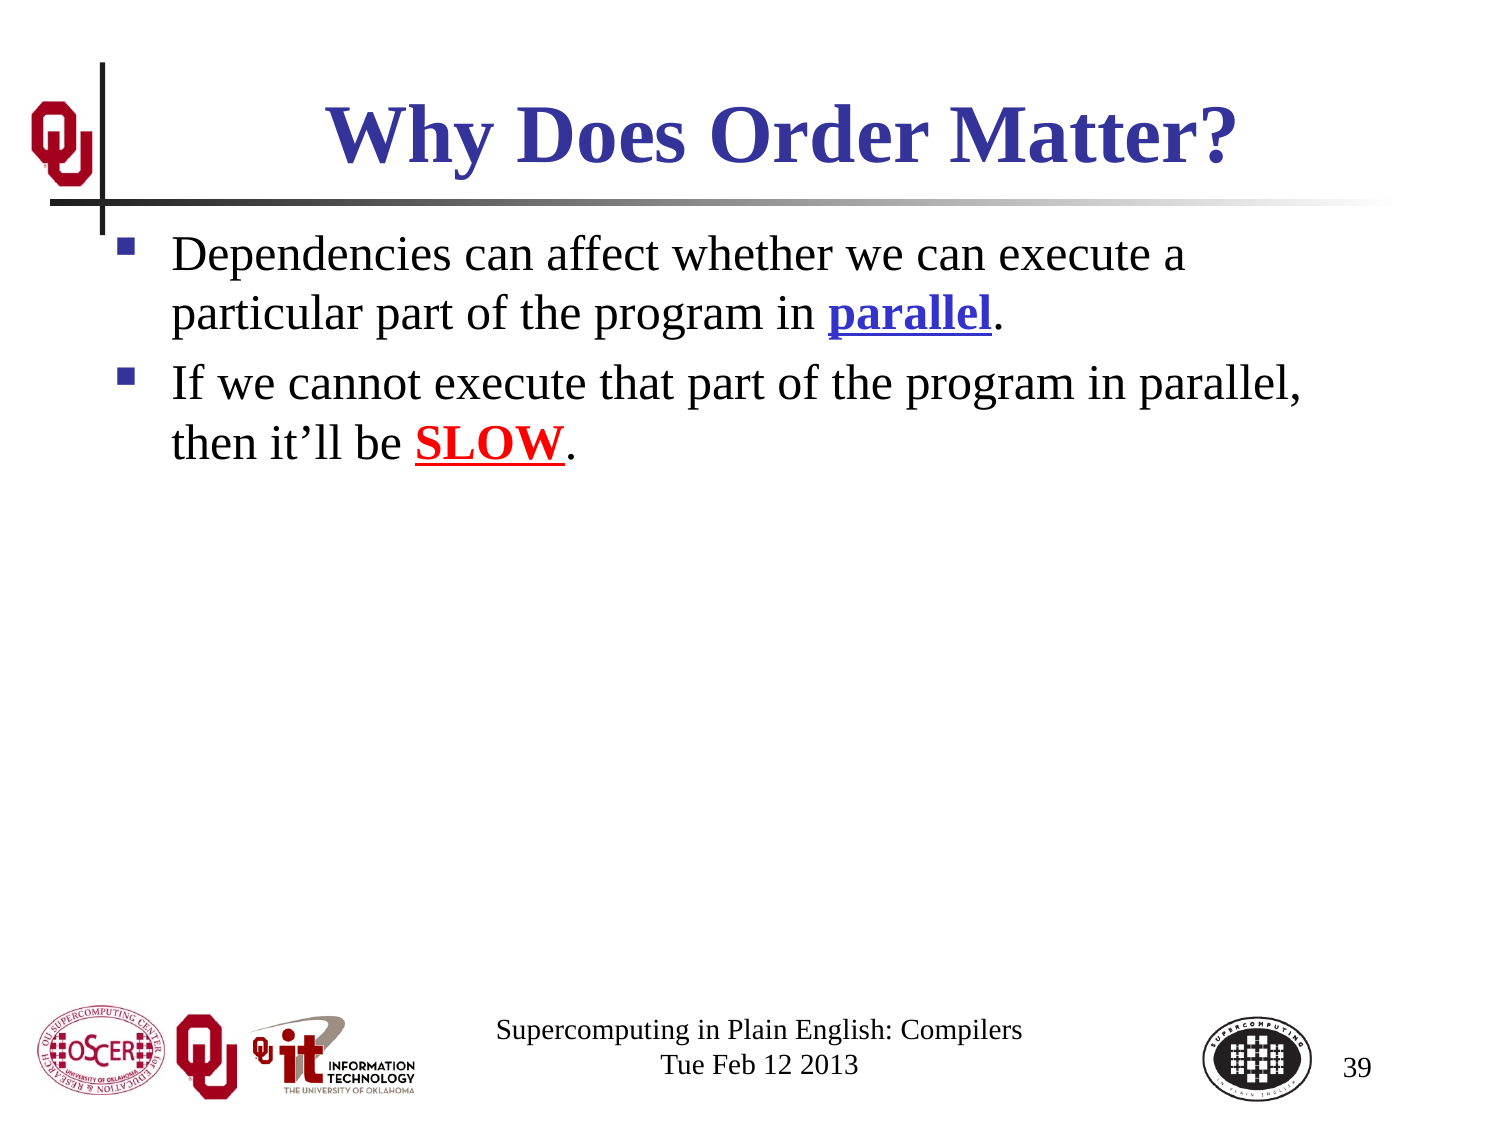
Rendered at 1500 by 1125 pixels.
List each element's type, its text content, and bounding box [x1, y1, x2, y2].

picture [37, 1005, 165, 1095]
picture [1200, 1091, 1314, 1104]
footer Supercomputing in Plain English: Compilers Tue Feb 12 2013 [431, 1012, 1088, 1088]
list Dependencies can affect whether we can execute a particular part of the program in parallel. If we cannot execute that part of the program in parallel, then it’ll be SLOW. [99, 212, 1376, 976]
picture [174, 1005, 425, 1104]
title Why Does Order Matter? [124, 74, 1442, 187]
slide_number 39 [1174, 1015, 1388, 1091]
picture [29, 99, 94, 189]
